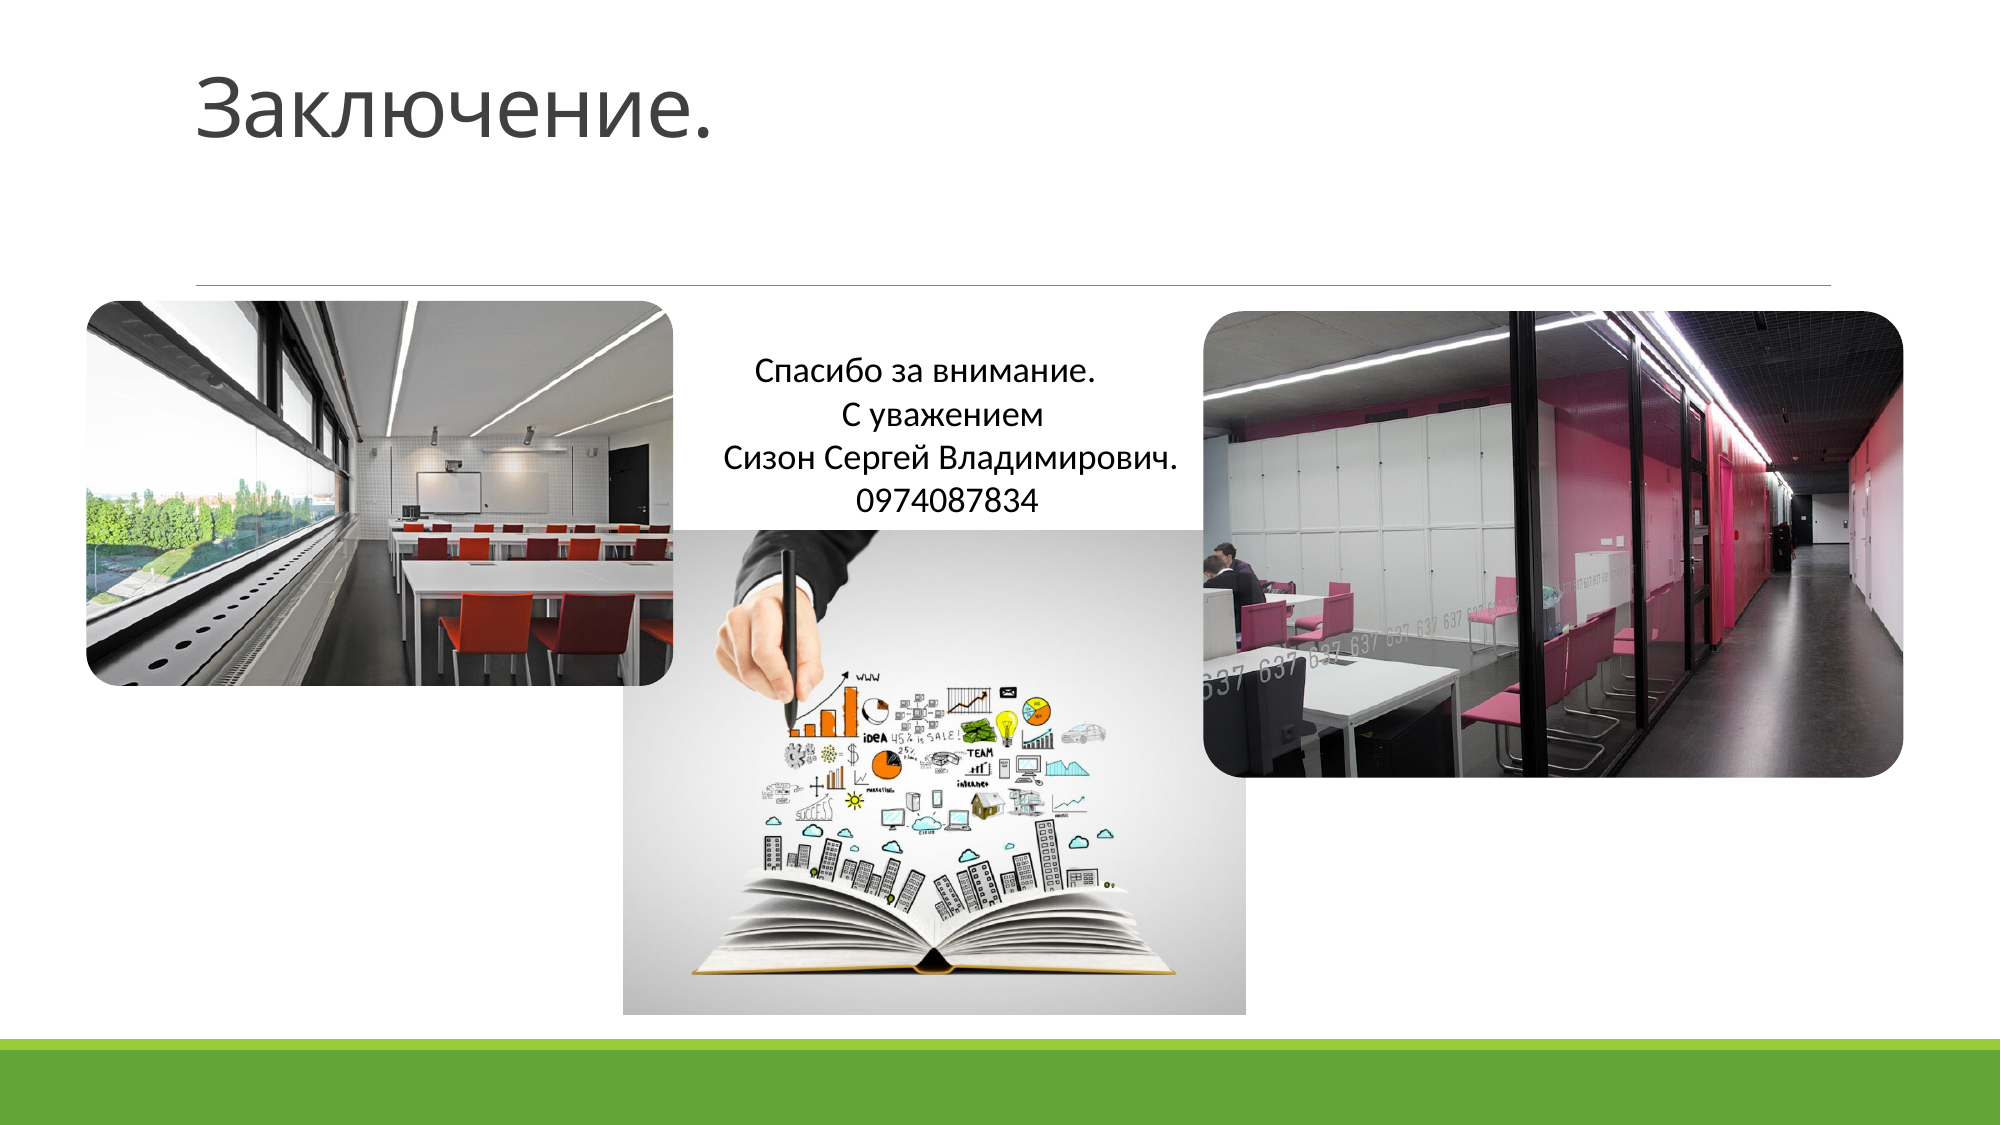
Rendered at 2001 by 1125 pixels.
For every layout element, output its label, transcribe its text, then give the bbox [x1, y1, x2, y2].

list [622, 530, 1246, 1016]
picture [85, 300, 674, 687]
picture [1202, 310, 1904, 779]
title Заключение. [180, 47, 1830, 163]
text_box Спасибо за внимание. С уважением Сизон Сергей Владимирович. 0974087834 [682, 339, 1199, 527]
